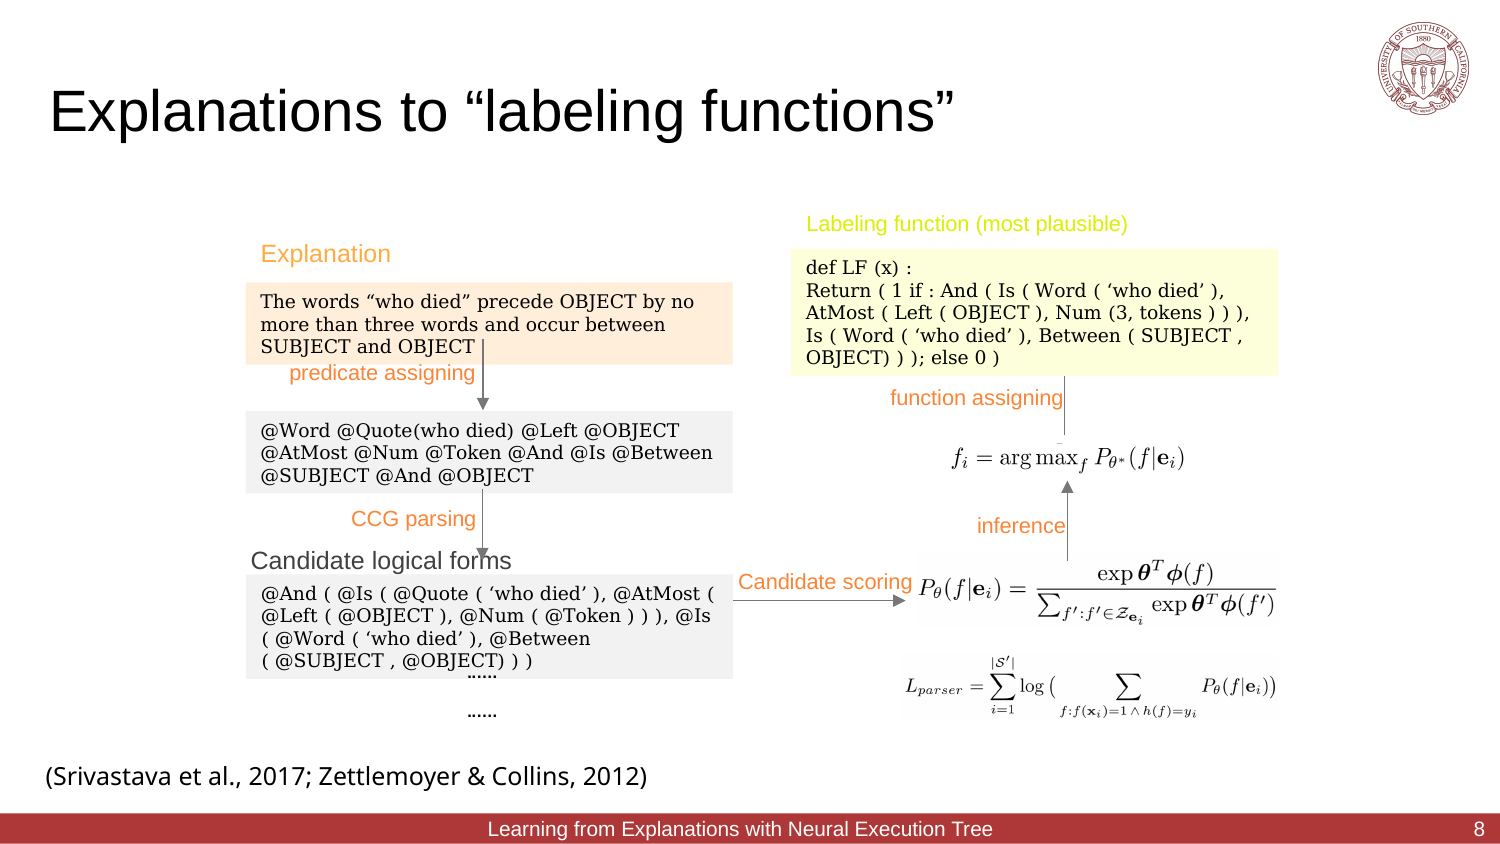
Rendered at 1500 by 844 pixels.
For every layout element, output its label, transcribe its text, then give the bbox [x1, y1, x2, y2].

picture [950, 443, 1185, 474]
text_box Explanation [245, 229, 407, 275]
text_box (Srivastava et al., 2017; Zettlemoyer & Collins, 2012) [34, 754, 699, 810]
picture [901, 653, 1279, 719]
text_box @And ( @Is ( @Quote ( ‘who died’ ), @AtMost ( @Left ( @OBJECT ), @Num ( @Token ) ) ), @Is ( @Word ( ‘who died’ ), @Between ( @SUBJECT , @OBJECT) ) ) [246, 574, 734, 679]
text_box function assigning [878, 378, 1060, 416]
picture [1378, 22, 1469, 115]
text_box predicate assigning [277, 352, 478, 391]
text_box ..…. [422, 654, 543, 690]
text_box Candidate scoring [726, 562, 910, 600]
text_box Candidate logical forms [228, 537, 528, 583]
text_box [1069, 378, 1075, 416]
text_box def LF (x) : Return ( 1 if : And ( Is ( Word ( ‘who died’ ), AtMost ( Left ( OBJECT ), Num (3, tokens ) ) ), Is ( Word ( ‘who died’ ), Between ( SUBJECT , OBJECT) ) ); else 0 ) [790, 248, 1279, 376]
text_box CCG parsing [339, 499, 477, 537]
title Explanations to “labeling functions” [34, 57, 1005, 161]
picture [915, 550, 1279, 628]
text_box @Word @Quote(who died) @Left @OBJECT @AtMost @Num @Token @And @Is @Between @SUBJECT @And @OBJECT [245, 411, 733, 494]
text_box The words “who died” precede OBJECT by no more than three words and occur between SUBJECT and OBJECT [245, 282, 733, 365]
slide_number Learning from Explanations with Neural Execution Tree [51, 796, 1430, 844]
text_box inference [1071, 506, 1078, 544]
text_box ..…. [422, 693, 543, 729]
text_box Labeling function (most plausible) [791, 202, 1144, 243]
slide_number 8 [1430, 796, 1500, 844]
text_box inference [965, 506, 1062, 544]
